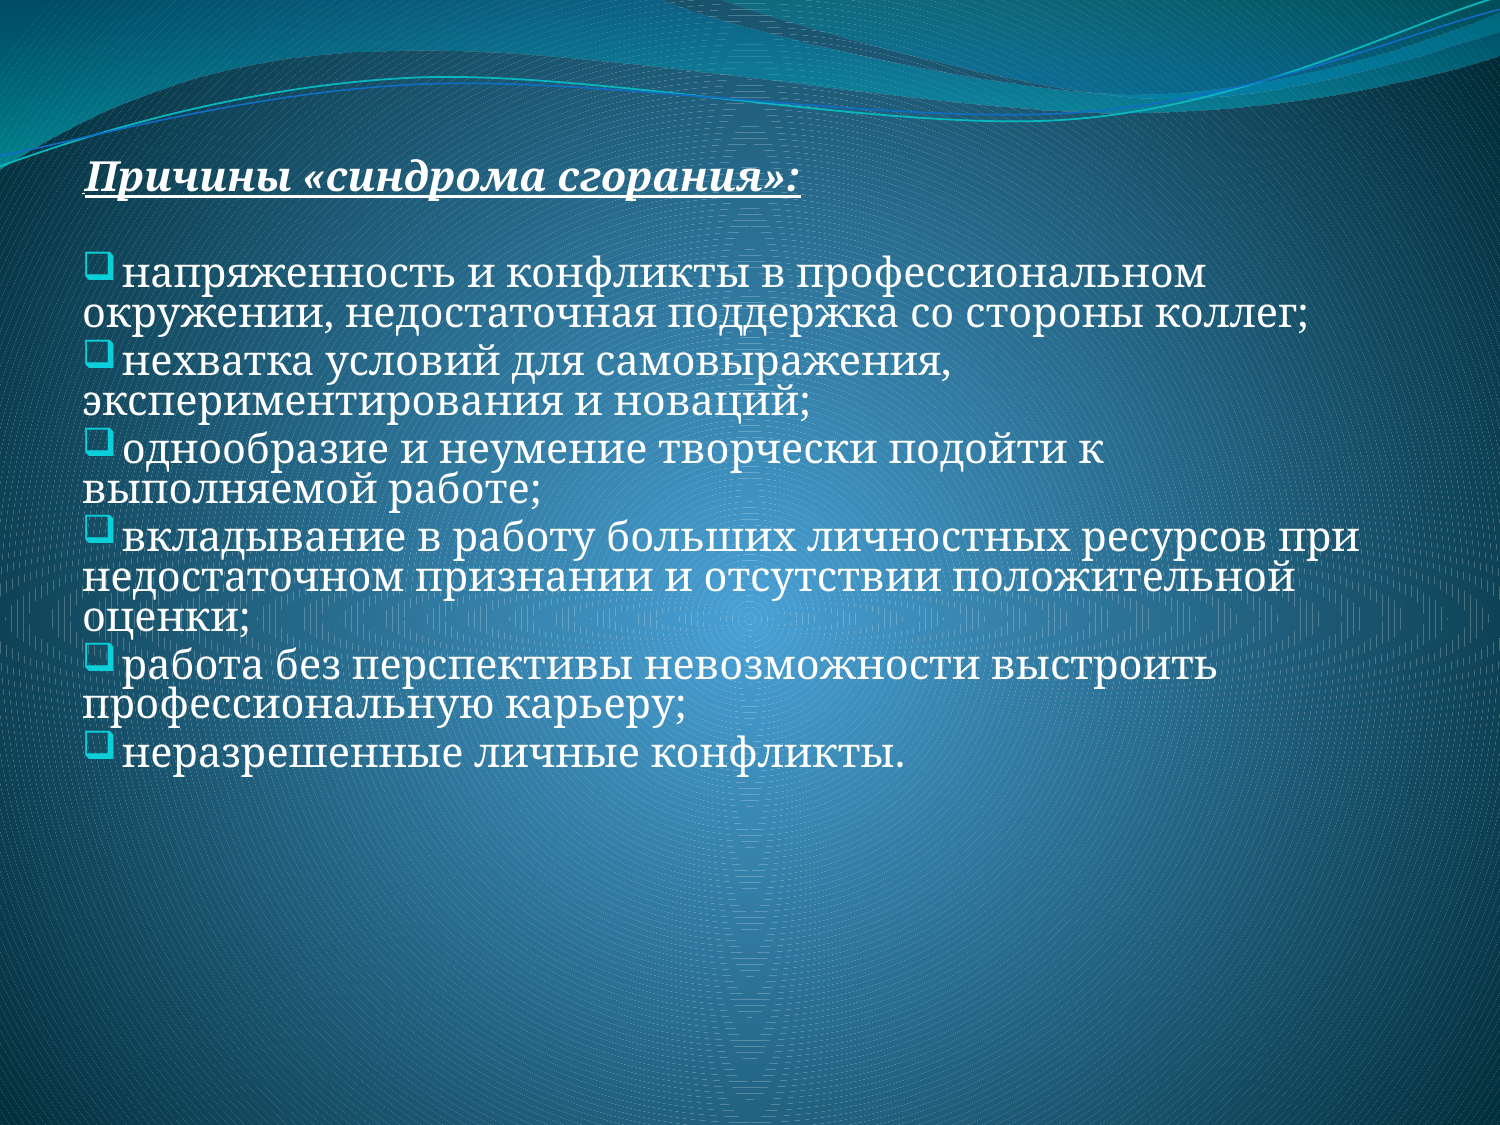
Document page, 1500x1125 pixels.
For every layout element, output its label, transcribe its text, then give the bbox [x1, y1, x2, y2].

subtitle Причины «синдрома сгорания»: напряженность и конфликты в профессиональном окружении, недостаточная поддержка со стороны коллег; нехватка условий для самовыражения, экспериментирования и новаций; однообразие и неумение творчески подойти к выполняемой работе; вкладывание в работу больших личностных ресурсов при недостаточном признании и отсутствии положительной оценки; работа без перспективы невозможности выстроить профессиональную карьеру; неразрешенные личные конфликты. [81, 152, 1371, 806]
